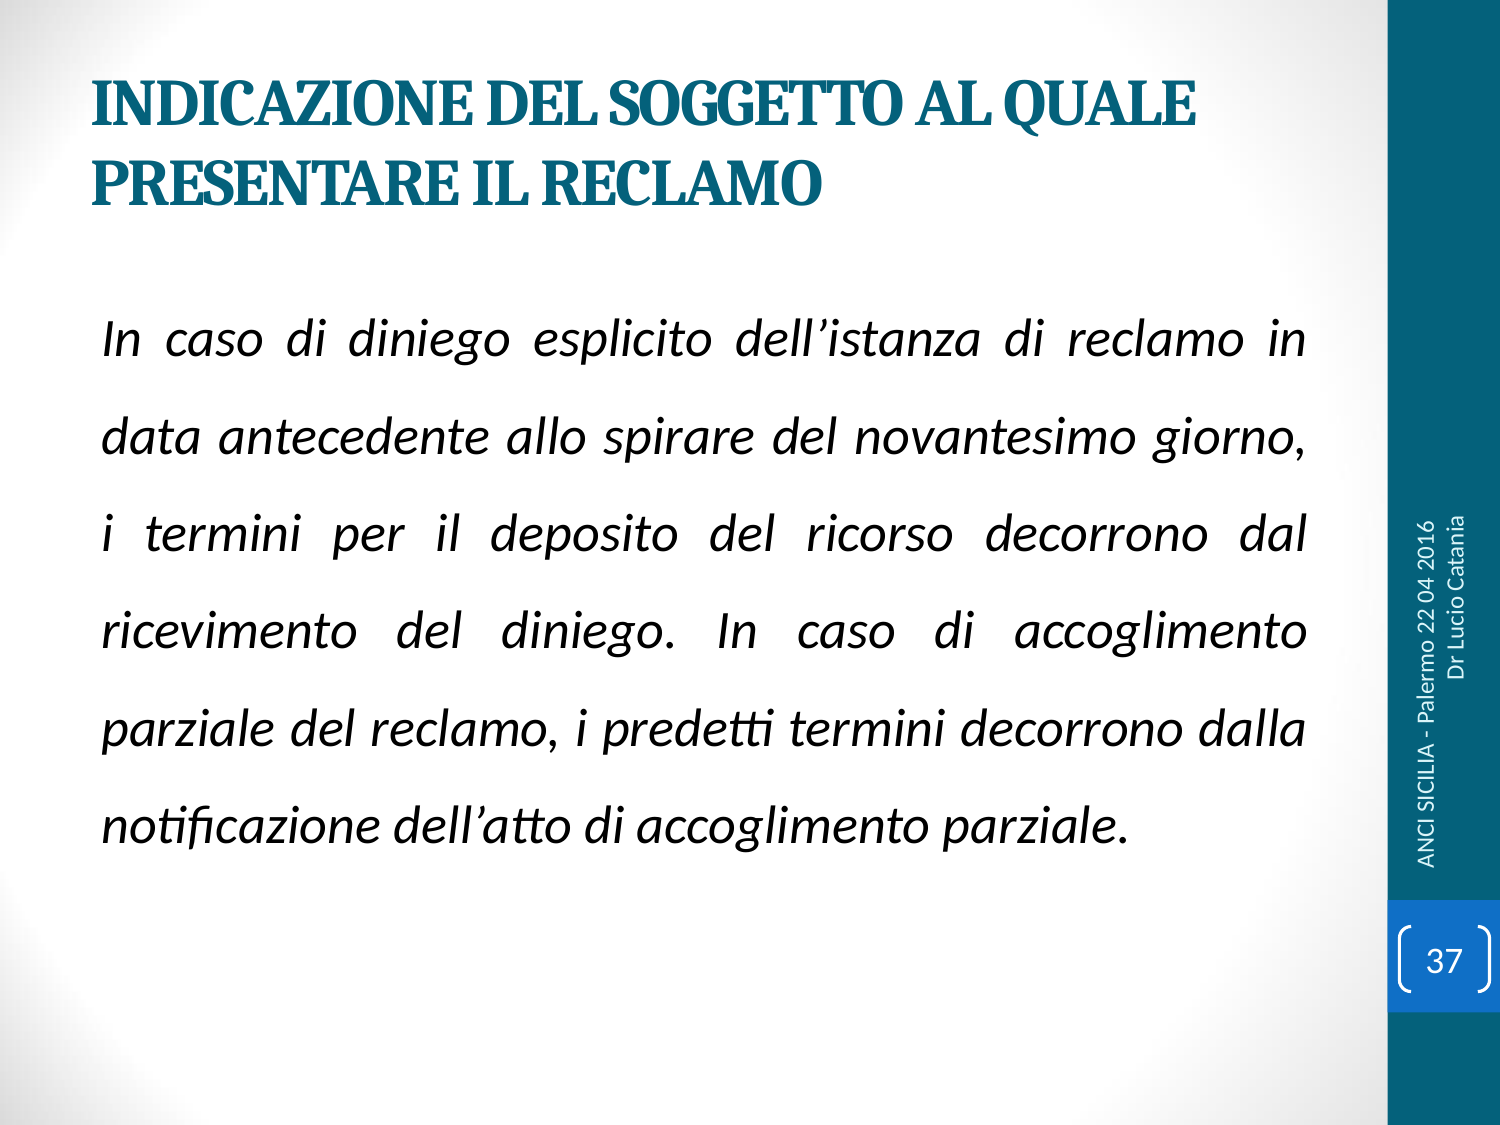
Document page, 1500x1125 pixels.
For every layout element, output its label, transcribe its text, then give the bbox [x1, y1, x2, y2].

title INDICAZIONE DEL SOGGETTO AL QUALE PRESENTARE IL RECLAMO [75, 45, 1325, 233]
picture [0, 0, 1387, 1125]
list In caso di diniego esplicito dell’istanza di reclamo in data antecedente allo spirare del novantesimo giorno, i termini per il deposito del ricorso decorrono dal ricevimento del diniego. In caso di accoglimento parziale del reclamo, i predetti termini decorrono dalla notificazione dell’atto di accoglimento parziale. [75, 262, 1325, 1050]
slide_number 37 [1397, 924, 1492, 994]
footer ANCI SICILIA - Palermo 22 04 2016 Dr Lucio Catania [1408, 500, 1469, 889]
